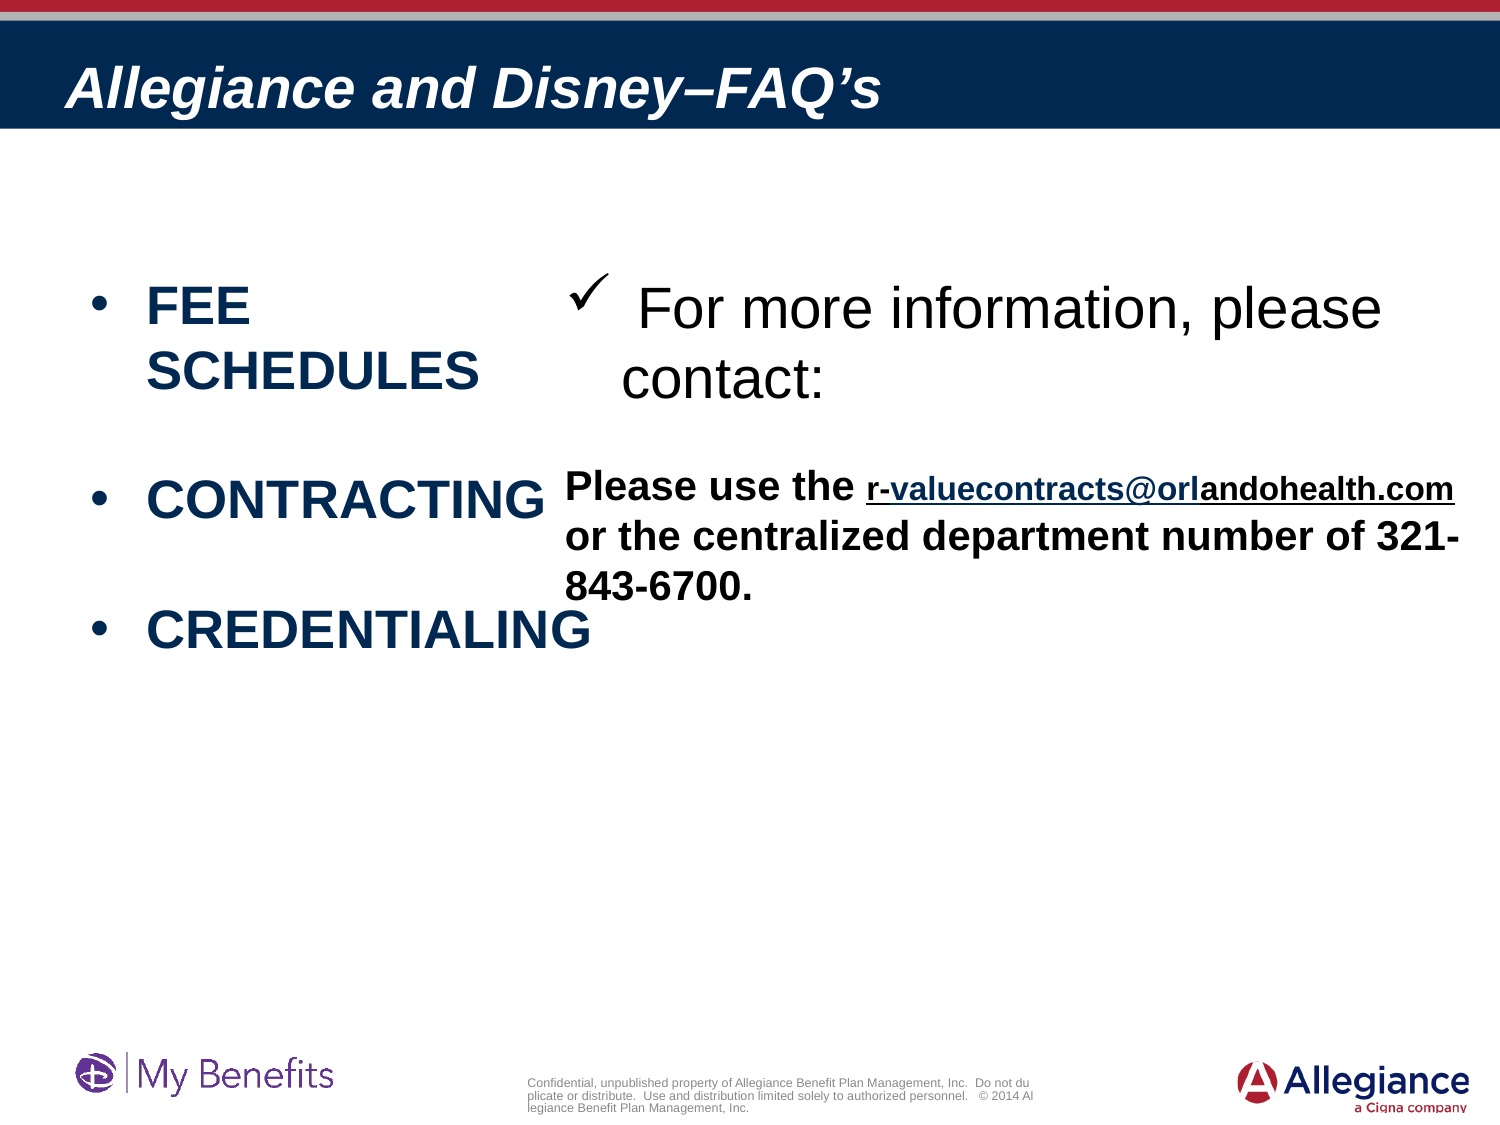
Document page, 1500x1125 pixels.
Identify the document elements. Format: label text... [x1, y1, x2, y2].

list For more information, please contact: Please use the r-valuecontracts@orlandohealth.com or the centralized department number of 321-843-6700. [549, 262, 1500, 713]
list Fee Schedules Contracting Credentialing [74, 262, 613, 1006]
picture [75, 1052, 333, 1097]
title Allegiance and Disney–FAQ’s [49, 47, 1476, 123]
footer Confidential, unpublished property of Allegiance Benefit Plan Management, Inc. Do not duplicate or distribute. Use and distribution limited solely to authorized personnel. © 2014 Allegiance Benefit Plan Management, Inc. [512, 1052, 1050, 1113]
